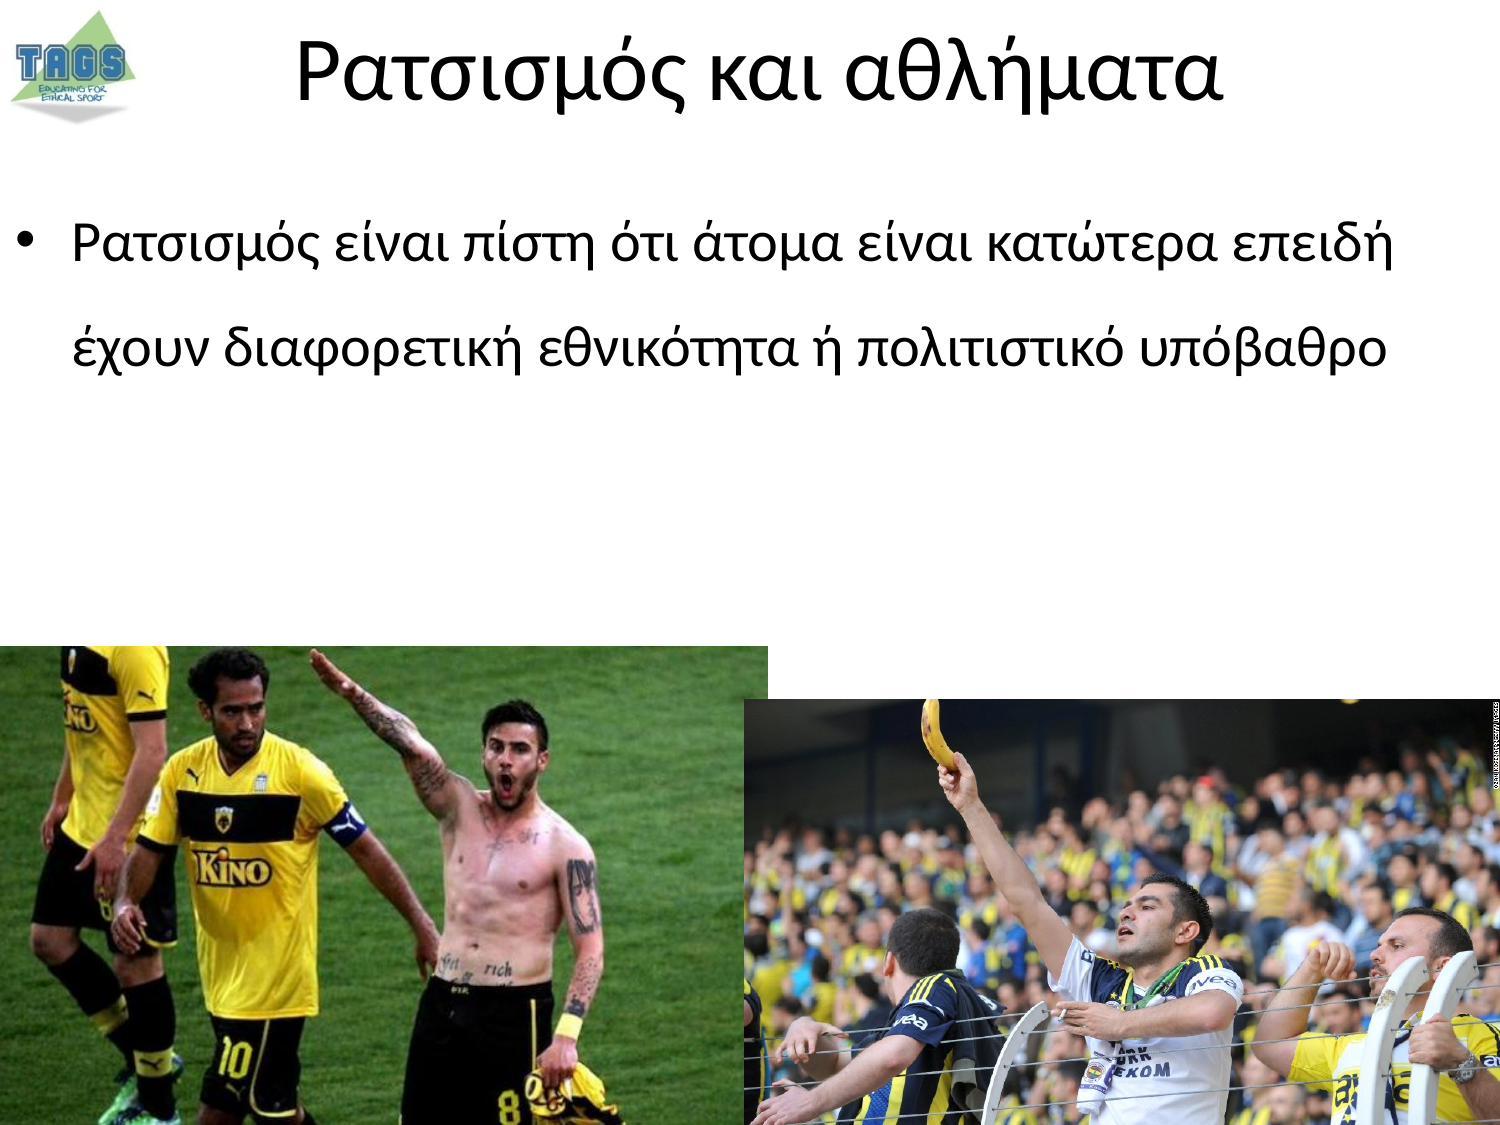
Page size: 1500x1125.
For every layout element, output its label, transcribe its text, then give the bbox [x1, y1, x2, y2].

picture [0, 646, 1500, 1125]
picture [0, 0, 147, 131]
title Ρατσισμός και αθλήματα [148, 0, 1500, 128]
list Ρατσισμός είναι πίστη ότι άτομα είναι κατώτερα επειδή έχουν διαφορετική εθνικότητα ή πολιτιστικό υπόβαθρο [0, 160, 1500, 699]
